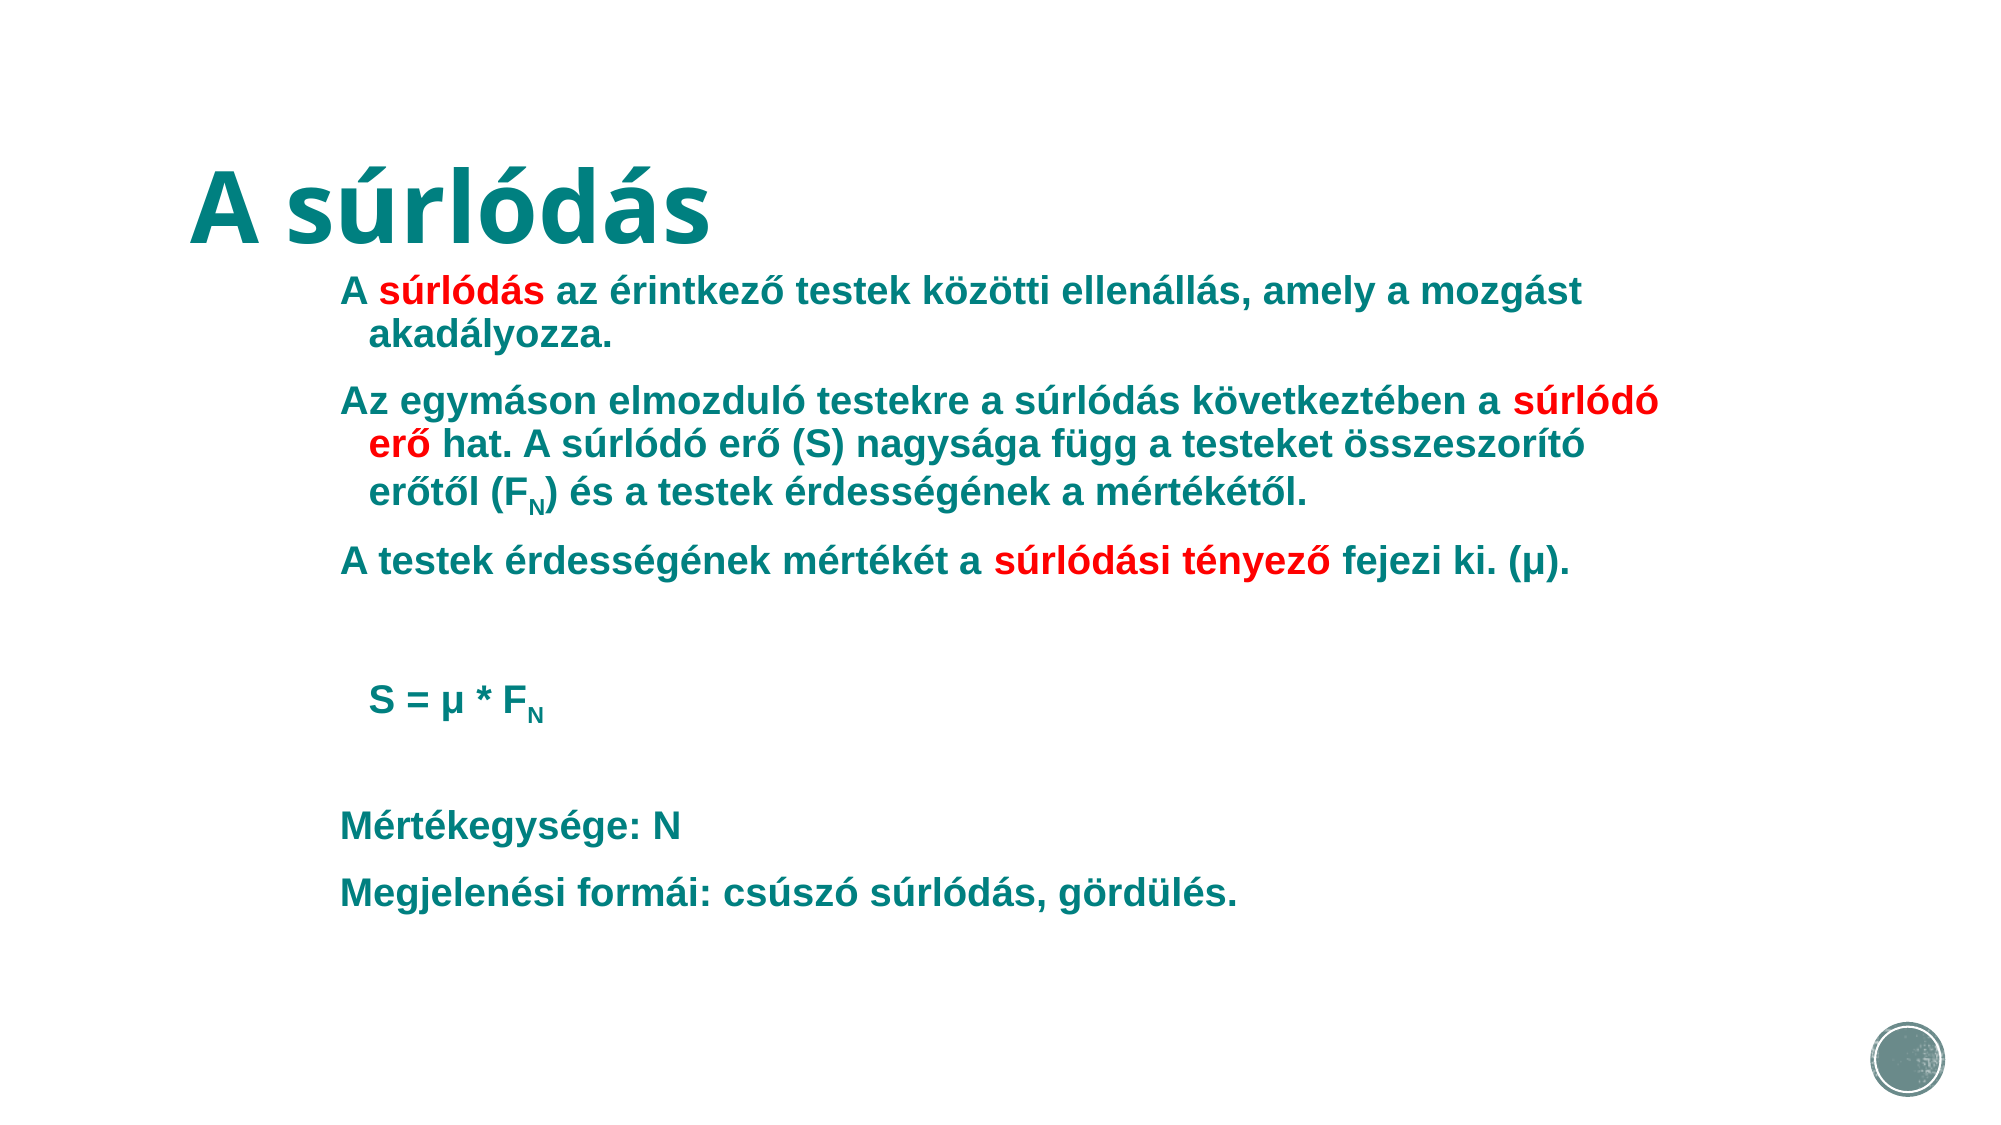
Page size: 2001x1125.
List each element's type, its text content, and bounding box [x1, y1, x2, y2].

title A súrlódás [175, 79, 1826, 344]
list A súrlódás az érintkező testek közötti ellenállás, amely a mozgást akadályozza. Az egymáson elmozduló testekre a súrlódás következtében a súrlódó erő hat. A súrlódó erő (S) nagysága függ a testeket összeszorító erőtől (FN) és a testek érdességének a mértékétől. A testek érdességének mértékét a súrlódási tényező fejezi ki. (μ). S = μ * FN Mértékegysége: N Megjelenési formái: csúszó súrlódás, gördülés. [324, 262, 1675, 929]
